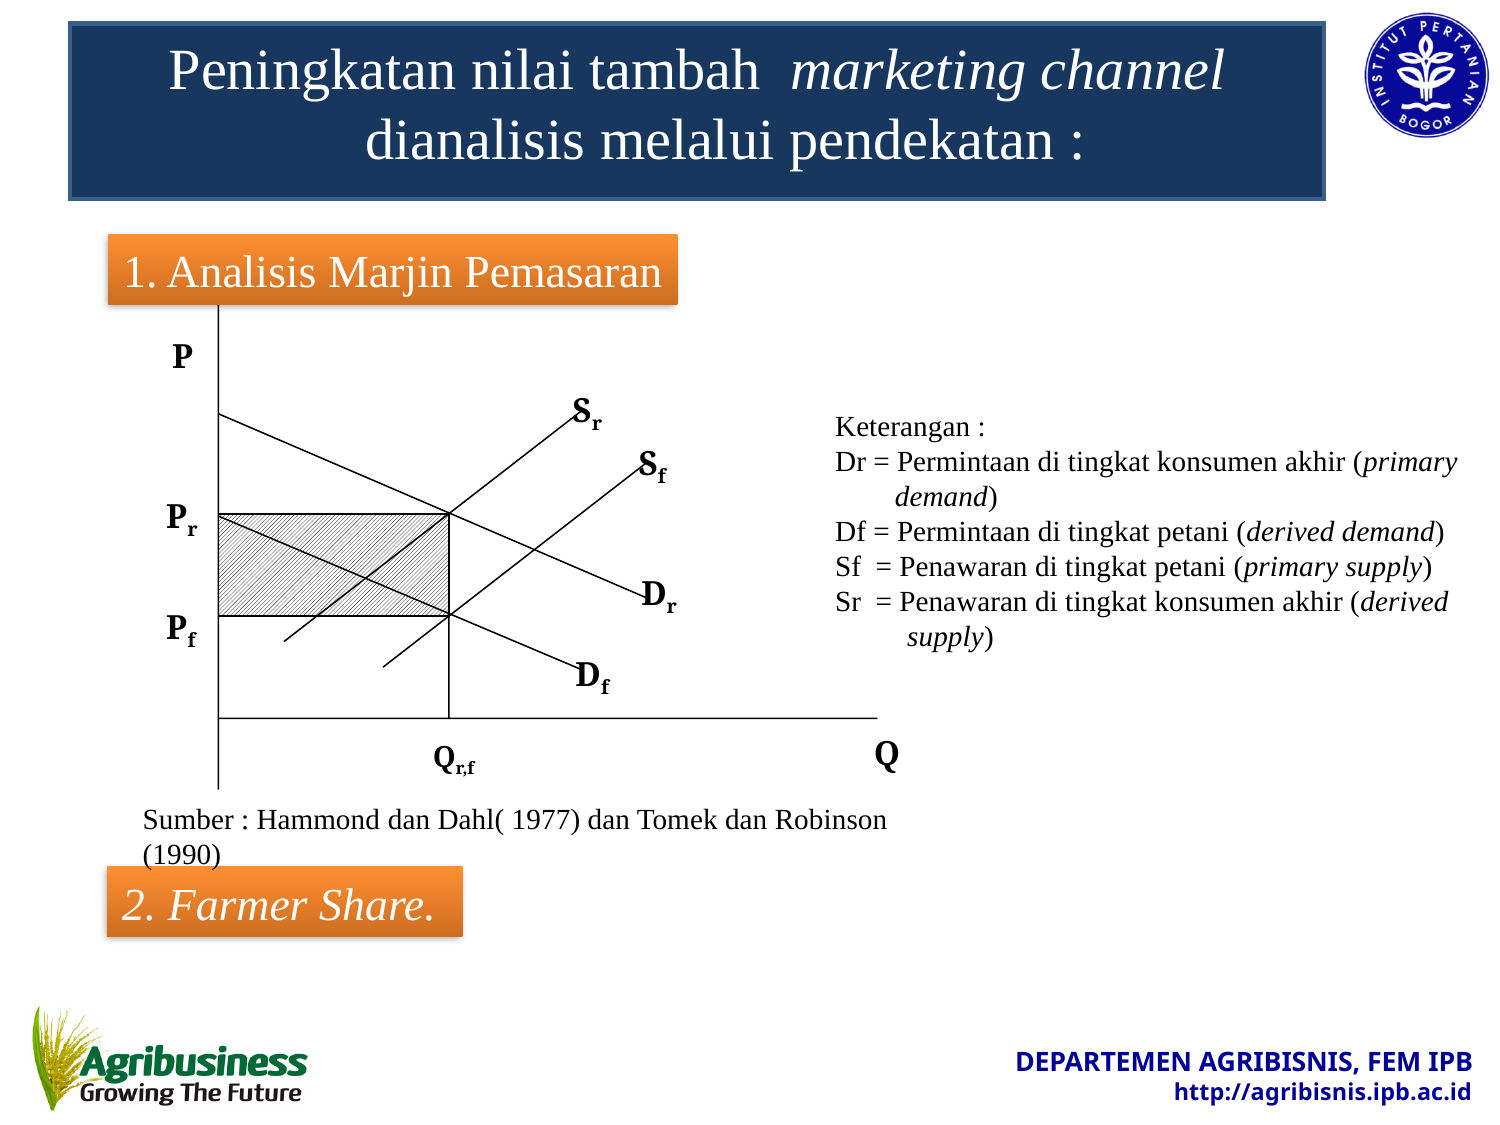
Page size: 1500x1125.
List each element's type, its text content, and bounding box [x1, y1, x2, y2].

picture [1364, 12, 1490, 138]
text_box Keterangan : Dr = Permintaan di tingkat konsumen akhir (primary demand) Df = Permintaan di tingkat petani (derived demand) Sf = Penawaran di tingkat petani (primary supply) Sr = Penawaran di tingkat konsumen akhir (derived supply) [918, 399, 1500, 660]
text_box 2. Farmer Share. [107, 866, 463, 937]
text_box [116, 327, 915, 786]
text_box Sumber : Hammond dan Dahl( 1977) dan Tomek dan Robinson (1990) [128, 792, 985, 913]
text_box 1. Analisis Marjin Pemasaran [108, 234, 678, 305]
list Peningkatan nilai tambah marketing channel dianalisis melalui pendekatan : [68, 21, 1326, 201]
picture [24, 999, 313, 1119]
